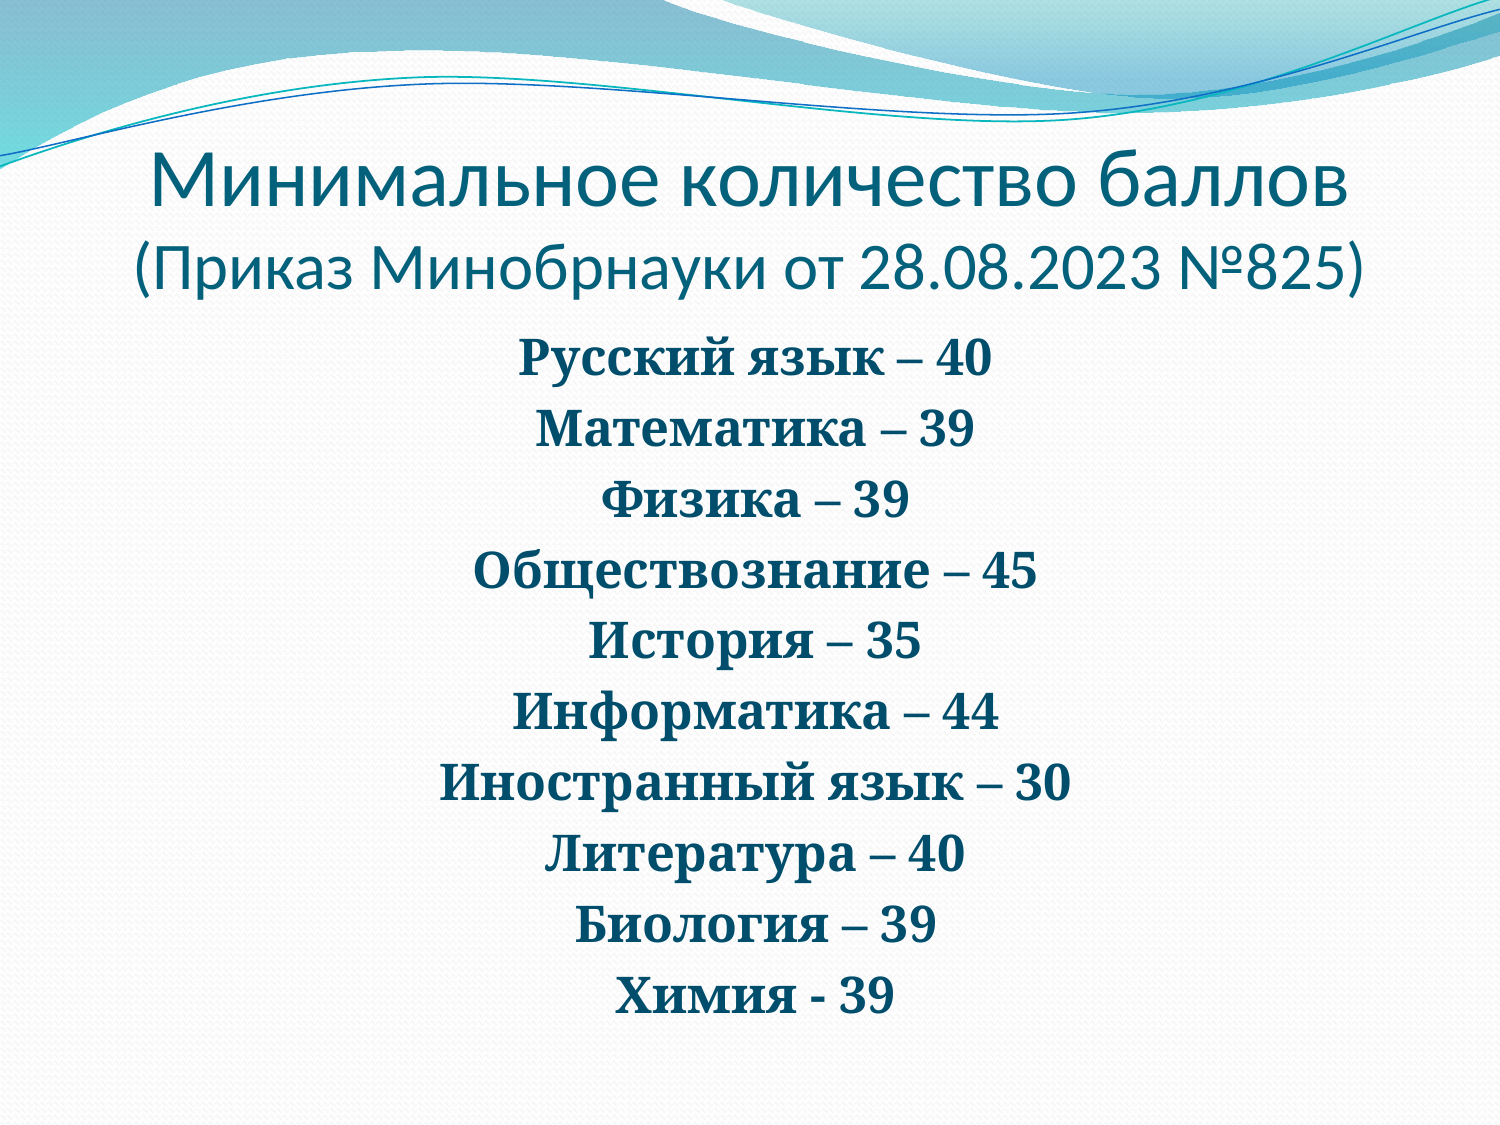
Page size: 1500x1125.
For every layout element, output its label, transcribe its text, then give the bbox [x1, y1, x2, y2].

list Русский язык – 40 Математика – 39 Физика – 39 Обществознание – 45 История – 35 Информатика – 44 Иностранный язык – 30 Литература – 40 Биология – 39 Химия - 39 [41, 317, 1471, 1038]
title Минимальное количество баллов (Приказ Минобрнауки от 28.08.2023 №825) [75, 115, 1425, 303]
